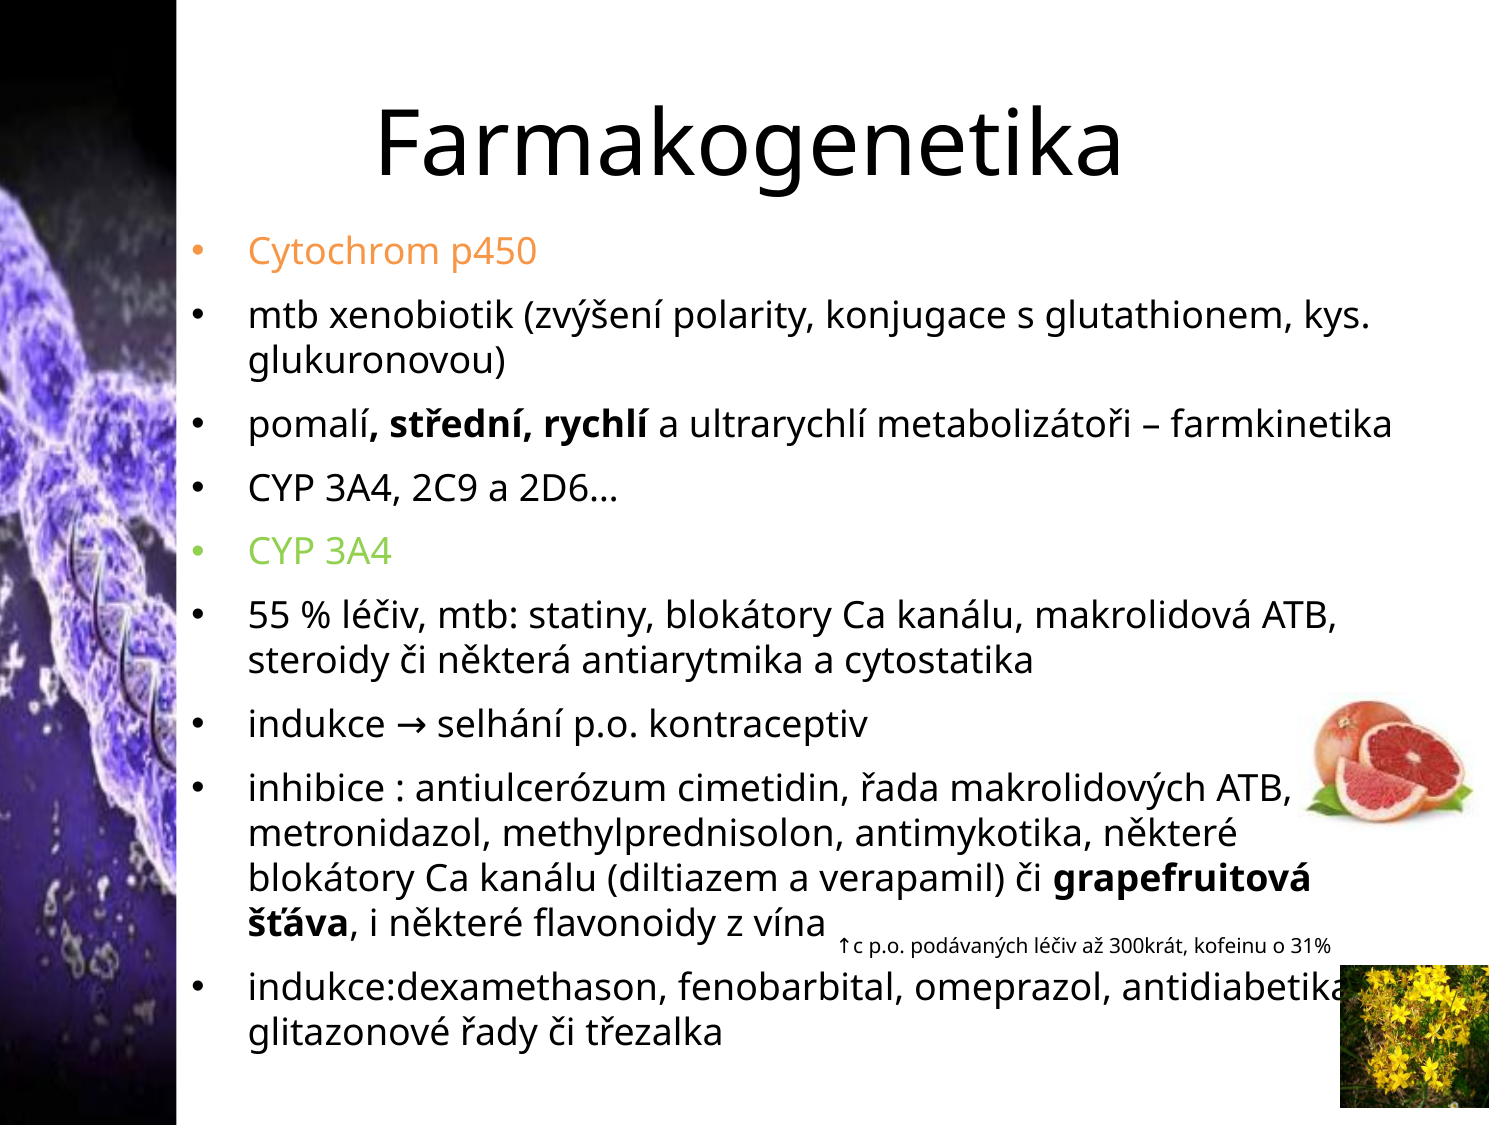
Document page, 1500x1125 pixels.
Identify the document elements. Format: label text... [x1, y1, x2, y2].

picture [1297, 692, 1483, 834]
picture [1340, 965, 1489, 1109]
picture [0, 0, 177, 1125]
title Farmakogenetika [180, 45, 1425, 233]
text_box ↑c p.o. podávaných léčiv až 300krát, kofeinu o 31% [820, 928, 1400, 966]
list Cytochrom p450 mtb xenobiotik (zvýšení polarity, konjugace s glutathionem, kys. glukuronovou) pomalí, střední, rychlí a ultrarychlí metabolizátoři – farmkinetika CYP 3A4, 2C9 a 2D6… CYP 3A4 55 % léčiv, mtb: statiny, blokátory Ca kanálu, makrolidová ATB, steroidy či některá antiarytmika a cytostatika indukce → selhání p.o. kontraceptiv inhibice : antiulcerózum cimetidin, řada makrolidových ATB, metronidazol, methylprednisolon, antimykotika, některé blokátory Ca kanálu (diltiazem a verapamil) či grapefruitová šťáva, i některé flavonoidy z vína indukce:dexamethason, fenobarbital, omeprazol, antidiabetika glitazonové řady či třezalka [180, 219, 1424, 1111]
